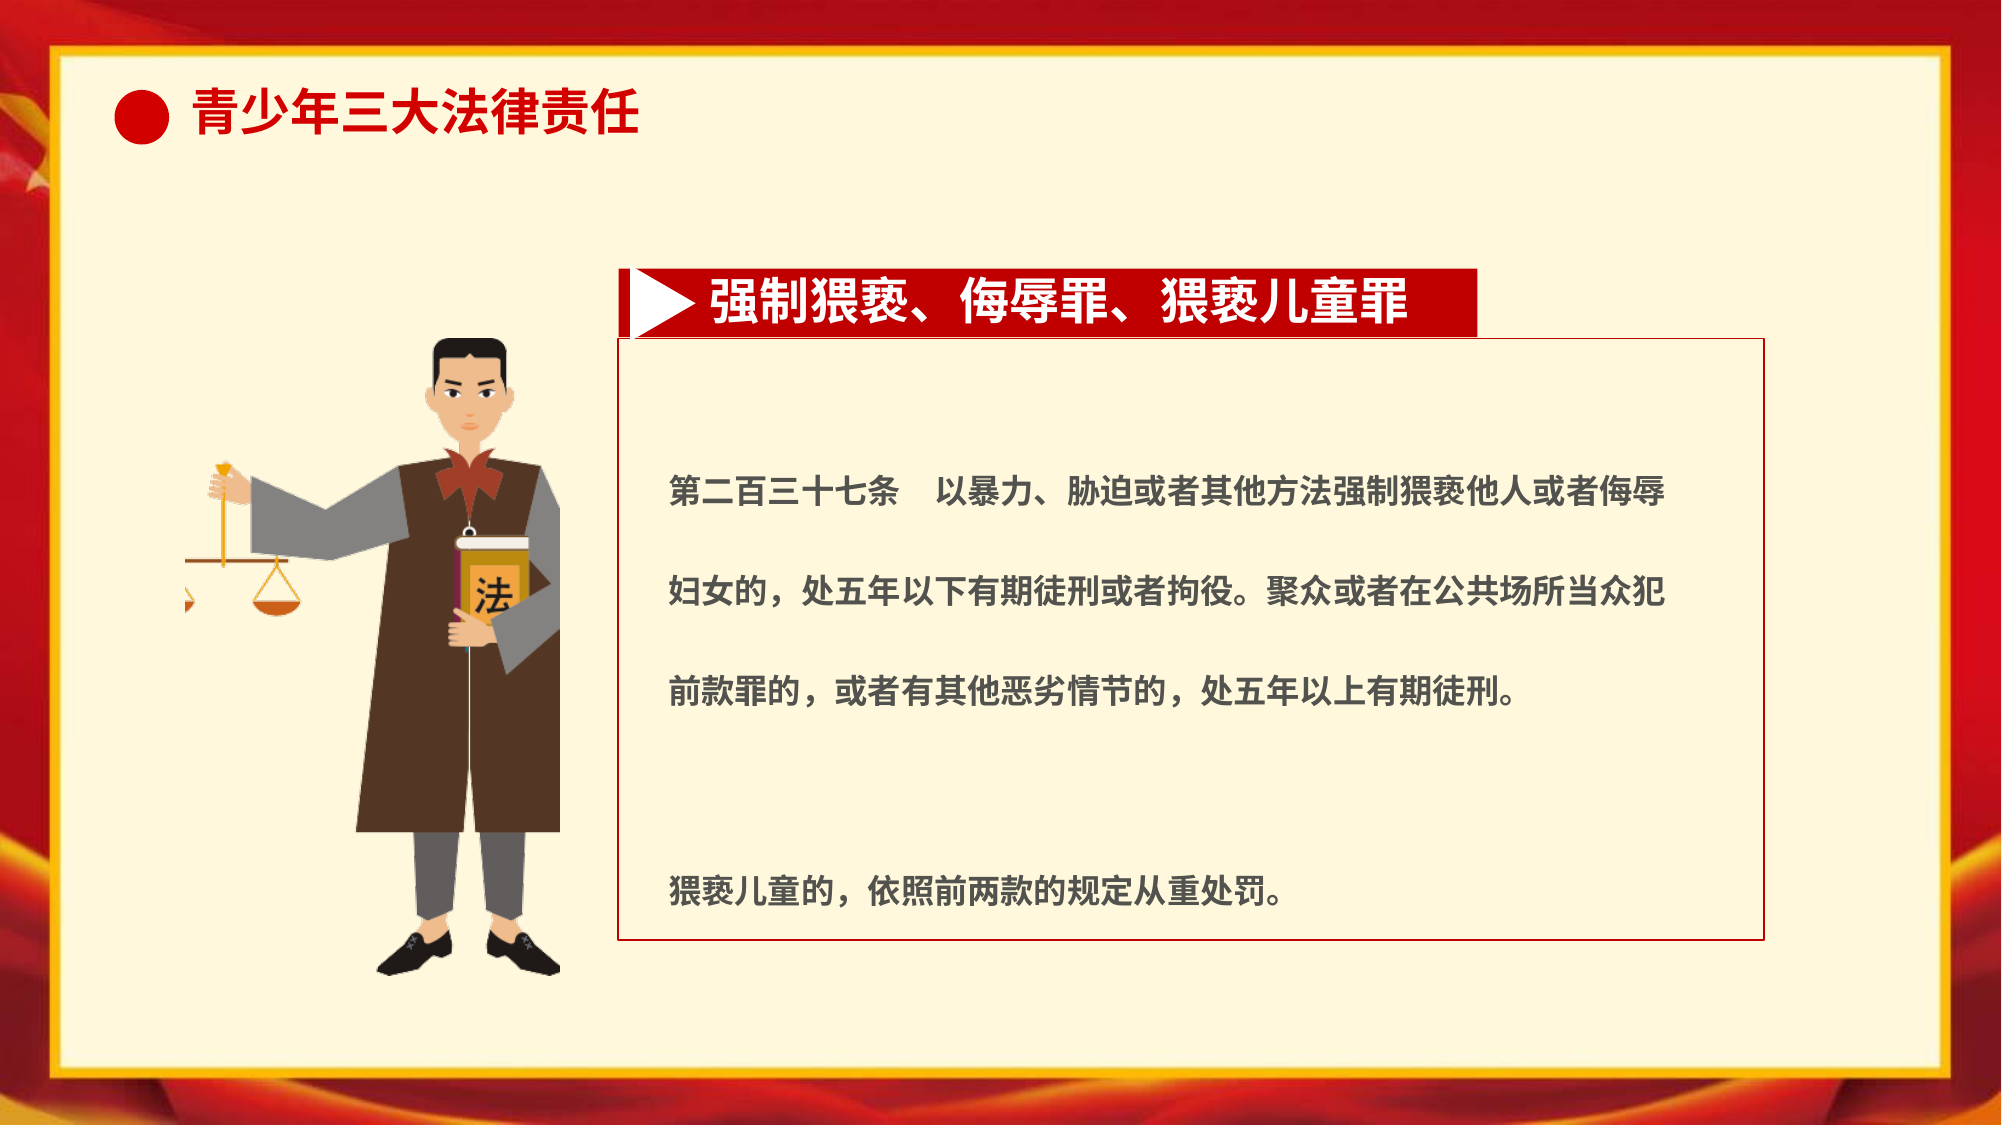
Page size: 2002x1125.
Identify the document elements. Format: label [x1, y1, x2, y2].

text_box [617, 265, 1765, 1019]
picture [0, 0, 2002, 1125]
